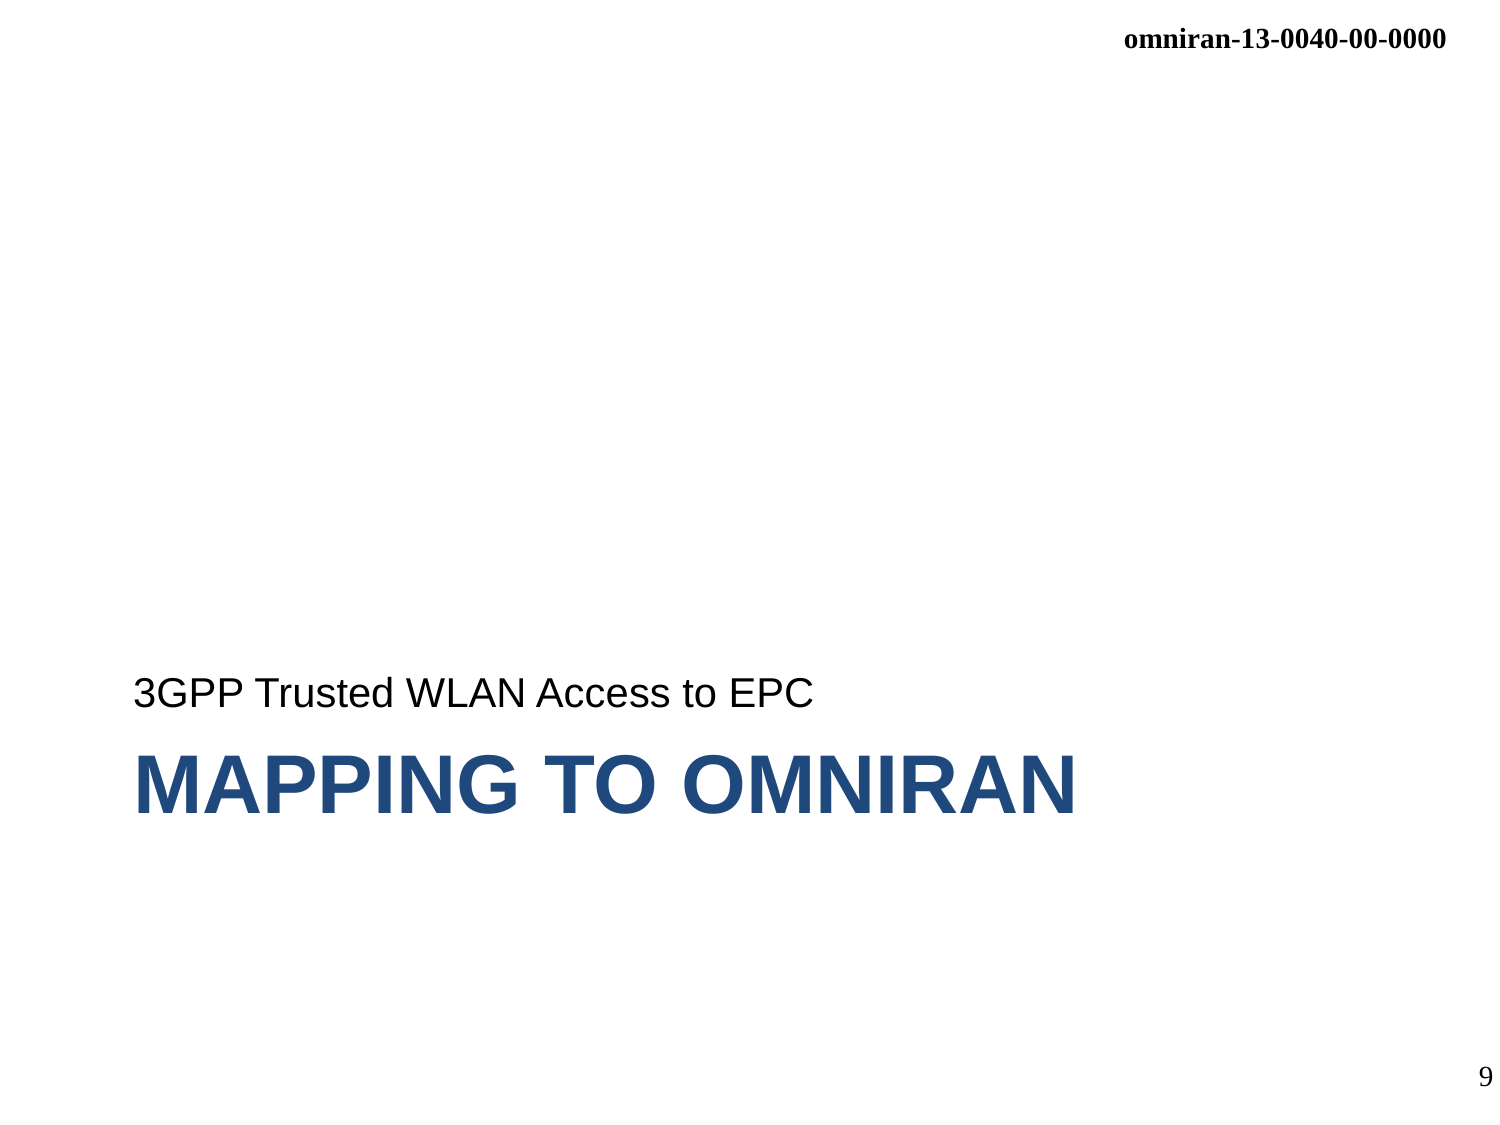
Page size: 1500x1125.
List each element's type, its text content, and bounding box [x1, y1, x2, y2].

list 3GPP Trusted WLAN Access to EPC [118, 476, 1394, 723]
title Mapping to OmniRAN [118, 723, 1394, 947]
